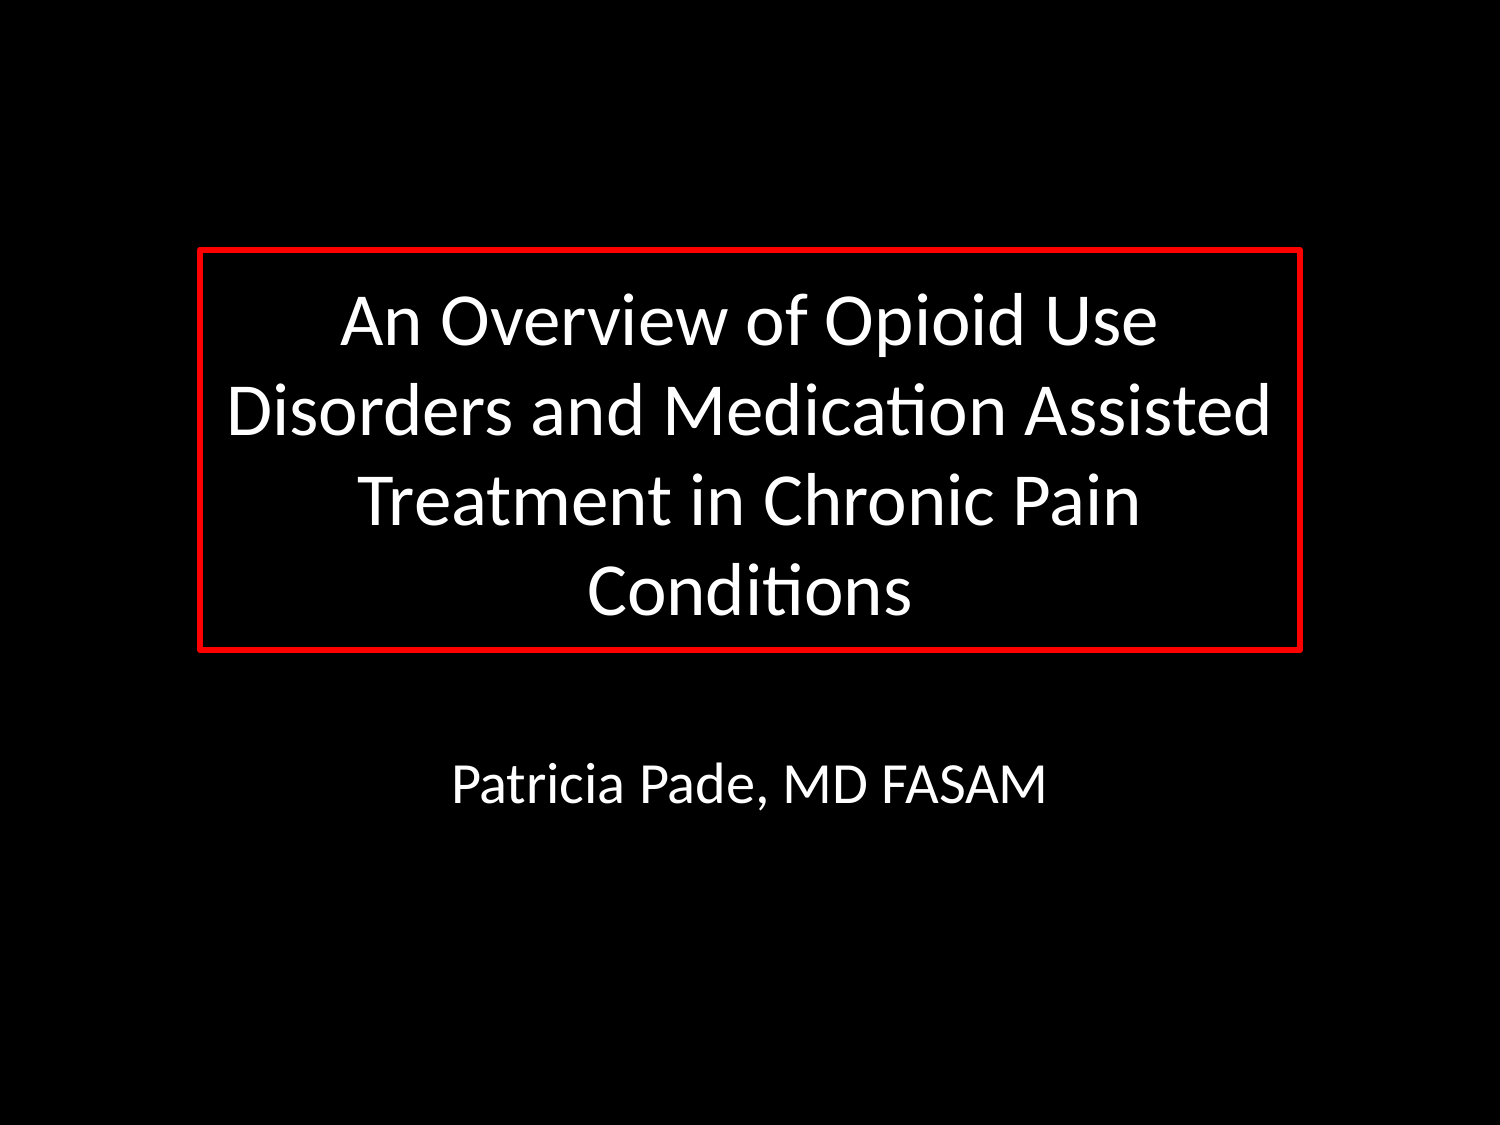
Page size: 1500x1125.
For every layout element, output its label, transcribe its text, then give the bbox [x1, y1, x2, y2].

subtitle Patricia Pade, MD FASAM [106, 737, 1394, 950]
title An Overview of Opioid Use Disorders and Medication Assisted Treatment in Chronic Pain Conditions [200, 249, 1300, 650]
